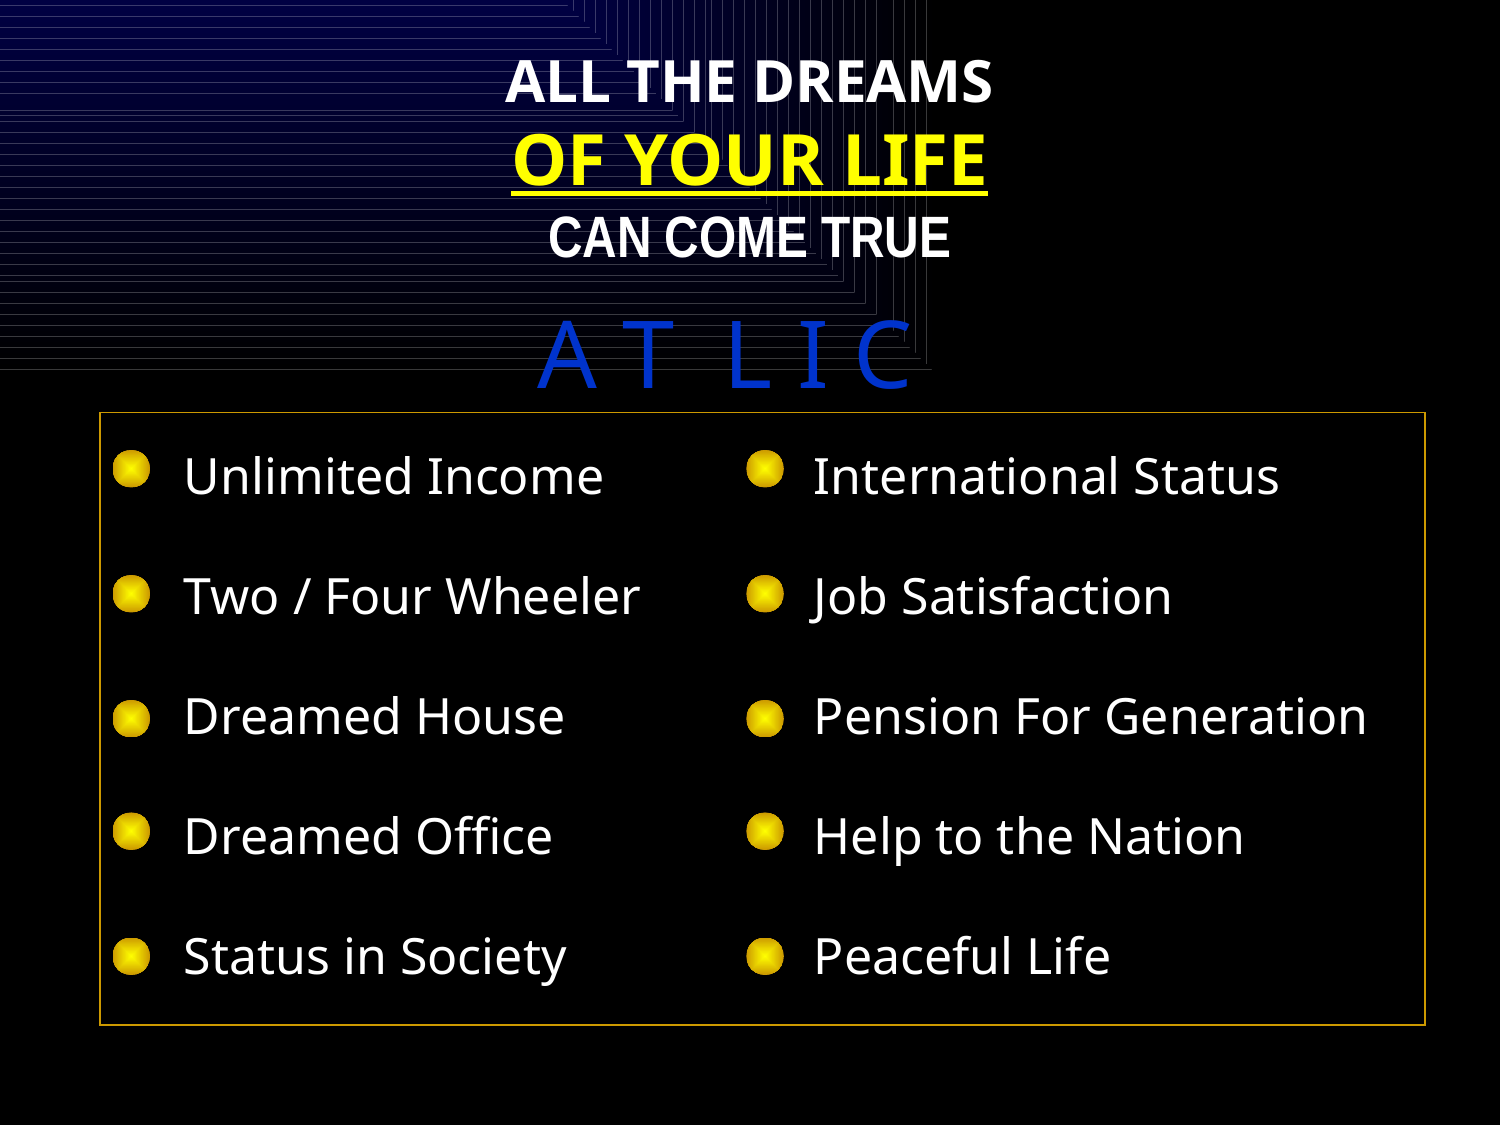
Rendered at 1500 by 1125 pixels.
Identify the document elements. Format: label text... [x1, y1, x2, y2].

text_box International Status Job Satisfaction Pension For Generation Help to the Nation Peaceful Life [799, 437, 1384, 993]
text_box [746, 699, 784, 738]
text_box [746, 450, 784, 488]
text_box [746, 812, 784, 850]
text_box [112, 699, 151, 738]
text_box [112, 450, 151, 488]
text_box A T L I C [523, 287, 928, 415]
text_box ALL THE DREAMS OF YOUR LIFE CAN COME TRUE [490, 37, 1009, 277]
text_box [99, 412, 1425, 1025]
text_box [746, 575, 784, 613]
text_box Unlimited Income Two / Four Wheeler Dreamed House Dreamed Office Status in Society [169, 437, 657, 993]
text_box [112, 575, 151, 613]
text_box [112, 937, 151, 976]
text_box [112, 812, 151, 850]
text_box [746, 937, 784, 976]
